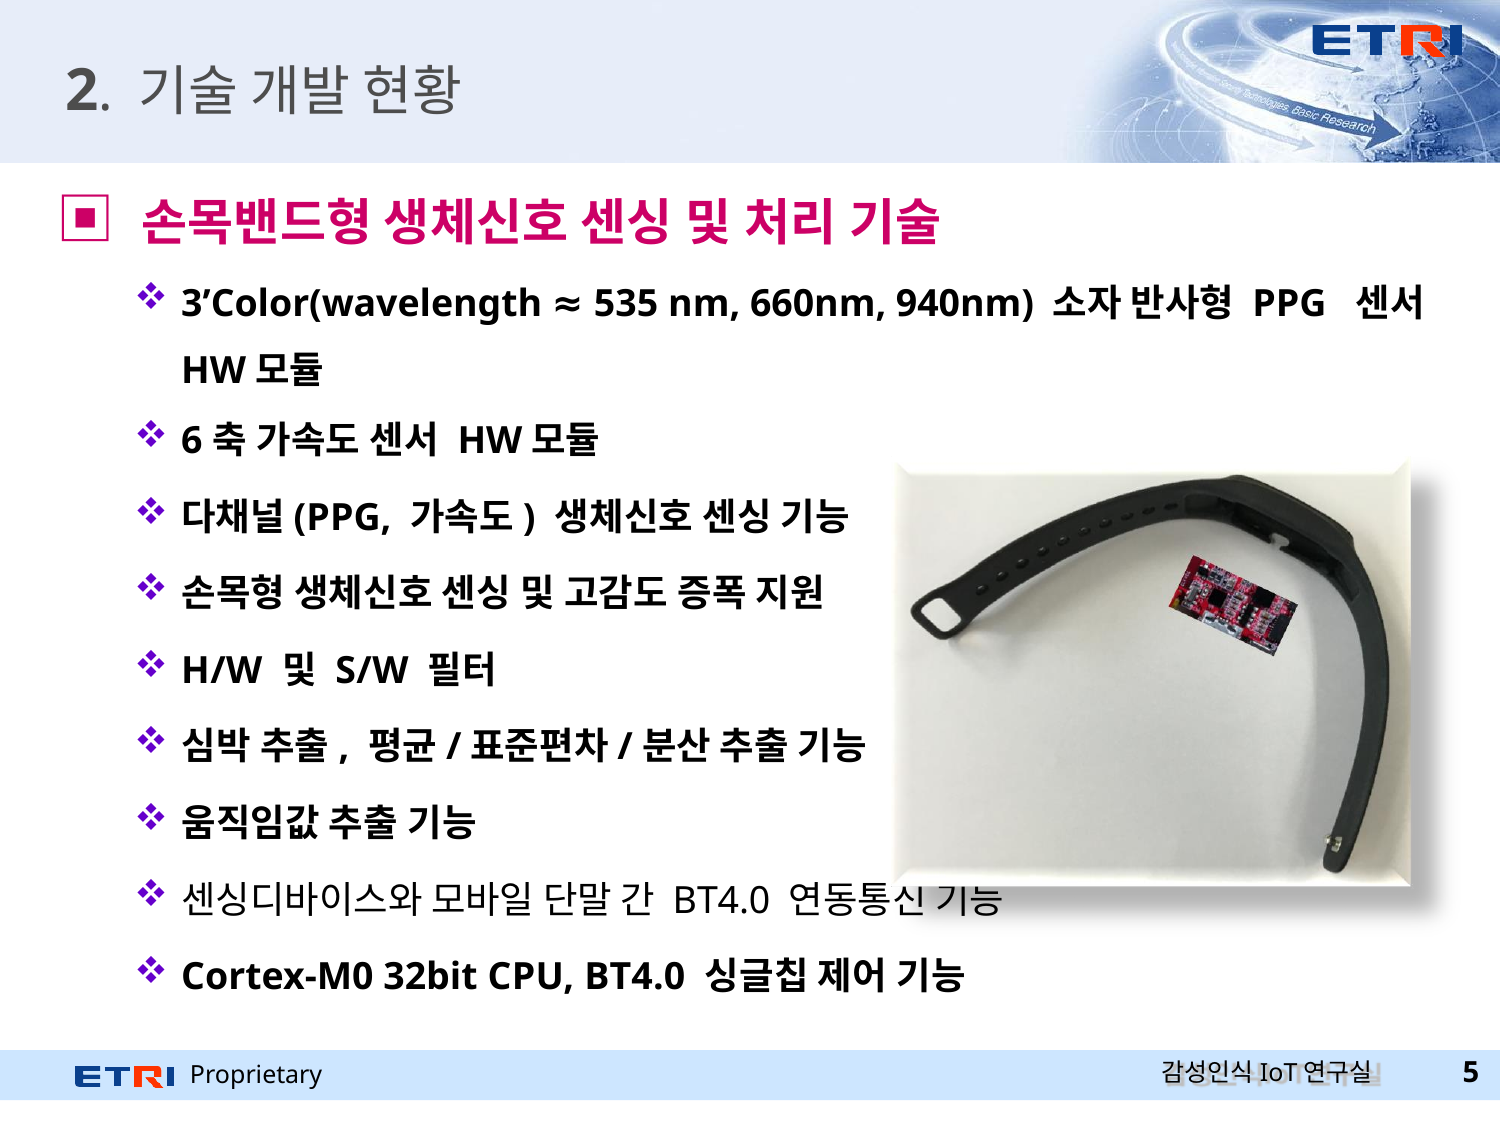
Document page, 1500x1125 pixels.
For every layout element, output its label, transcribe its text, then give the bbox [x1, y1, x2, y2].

text_box ▣ 손목밴드형 생체신호 센싱 및 처리 기술 3’Color(wavelength ≈ 535 nm, 660nm, 940nm) 소자 반사형 PPG 센서 HW모듈 6축 가속도 센서 HW모듈 다채널(PPG, 가속도) 생체신호 센싱 기능 손목형 생체신호 센싱 및 고감도 증폭 지원 H/W 및 S/W 필터 심박 추출, 평균/표준편차/분산 추출 기능 움직임값 추출 기능 센싱디바이스와 모바일 단말 간 BT4.0 연동통신 기능 Cortex-M0 32bit CPU, BT4.0 싱글칩 제어 기능 [54, 147, 1430, 997]
title 2. 기술 개발 현황 [62, 53, 496, 147]
text_box [885, 450, 1468, 944]
slide_number 2 [1458, 1060, 1484, 1125]
text_box [75, 1066, 101, 1087]
footer Proprietary [187, 1059, 329, 1125]
text_box [134, 1066, 164, 1088]
slide_number 감성인식IoT연구실 [1159, 1058, 1383, 1125]
text_box [1289, 1047, 1400, 1105]
picture [0, 0, 1500, 163]
text_box [1245, 1047, 1289, 1058]
text_box [1145, 1047, 1245, 1105]
